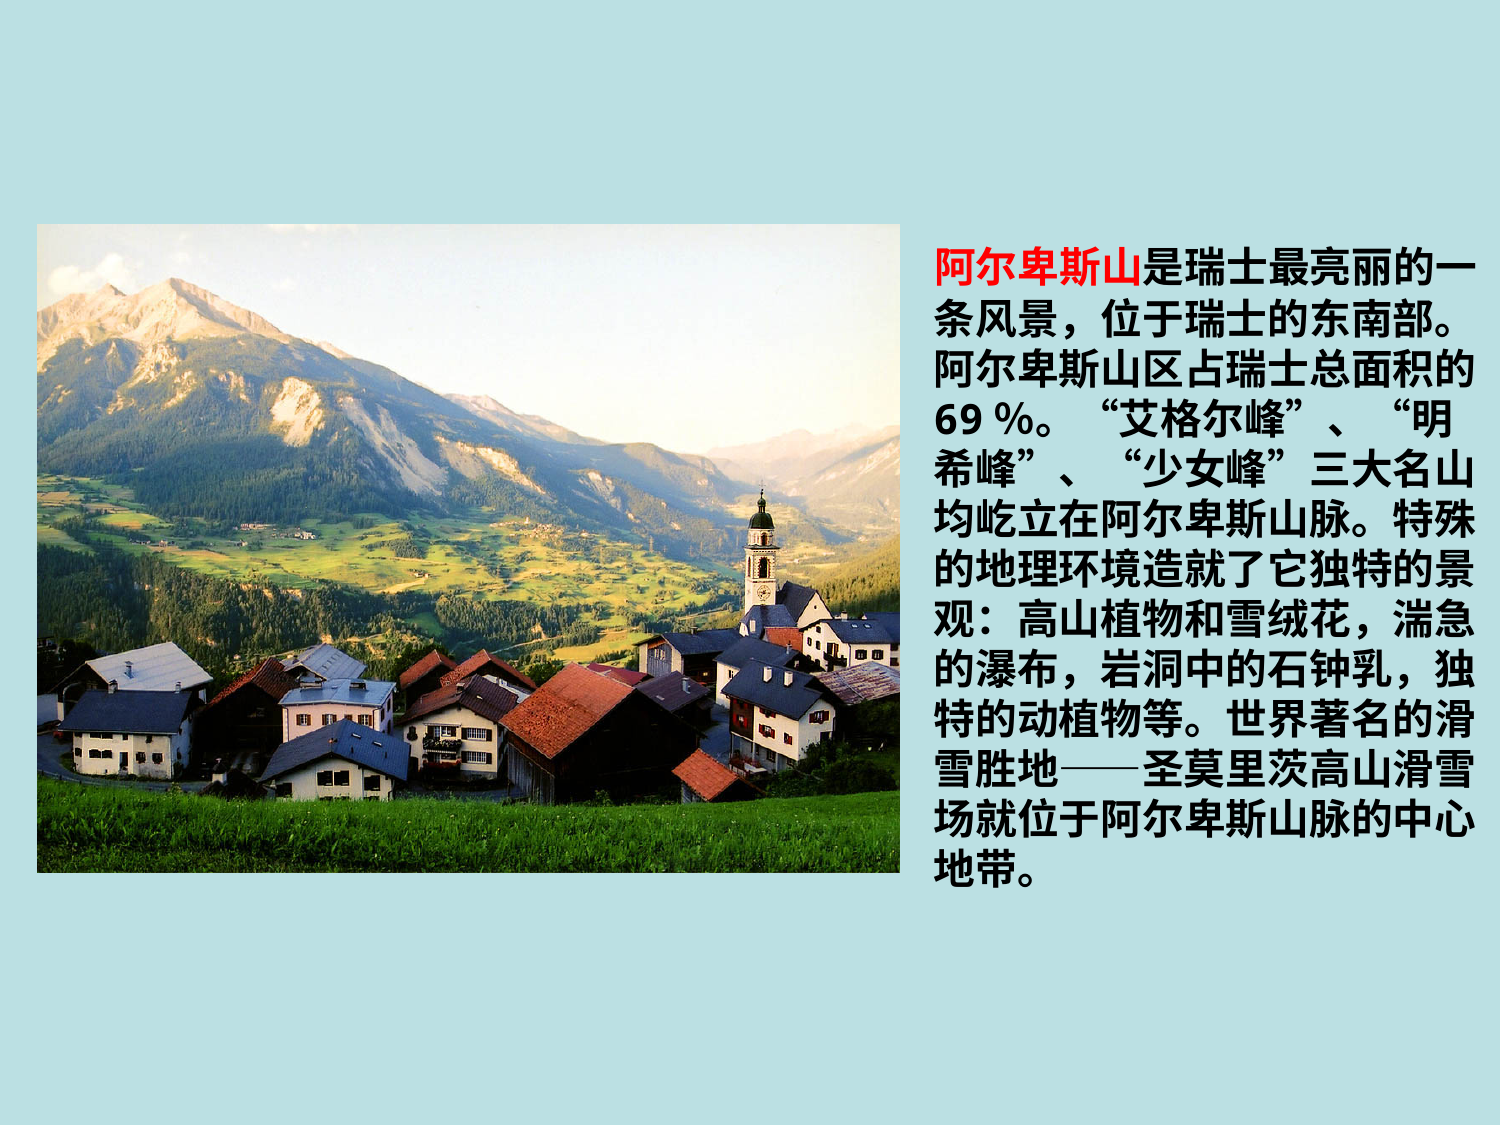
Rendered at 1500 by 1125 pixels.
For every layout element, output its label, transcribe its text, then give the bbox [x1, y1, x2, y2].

list 阿尔卑斯山是瑞士最亮丽的一条风景，位于瑞士的东南部。阿尔卑斯山区占瑞士总面积的69％。“艾格尔峰”、“明希峰”、“少女峰”三大名山均屹立在阿尔卑斯山脉。特殊的地理环境造就了它独特的景观：高山植物和雪绒花，湍急的瀑布，岩洞中的石钟乳，独特的动植物等。世界著名的滑雪胜地——圣莫里茨高山滑雪场就位于阿尔卑斯山脉的中心地带。 [862, 224, 1500, 1013]
picture [37, 224, 900, 873]
